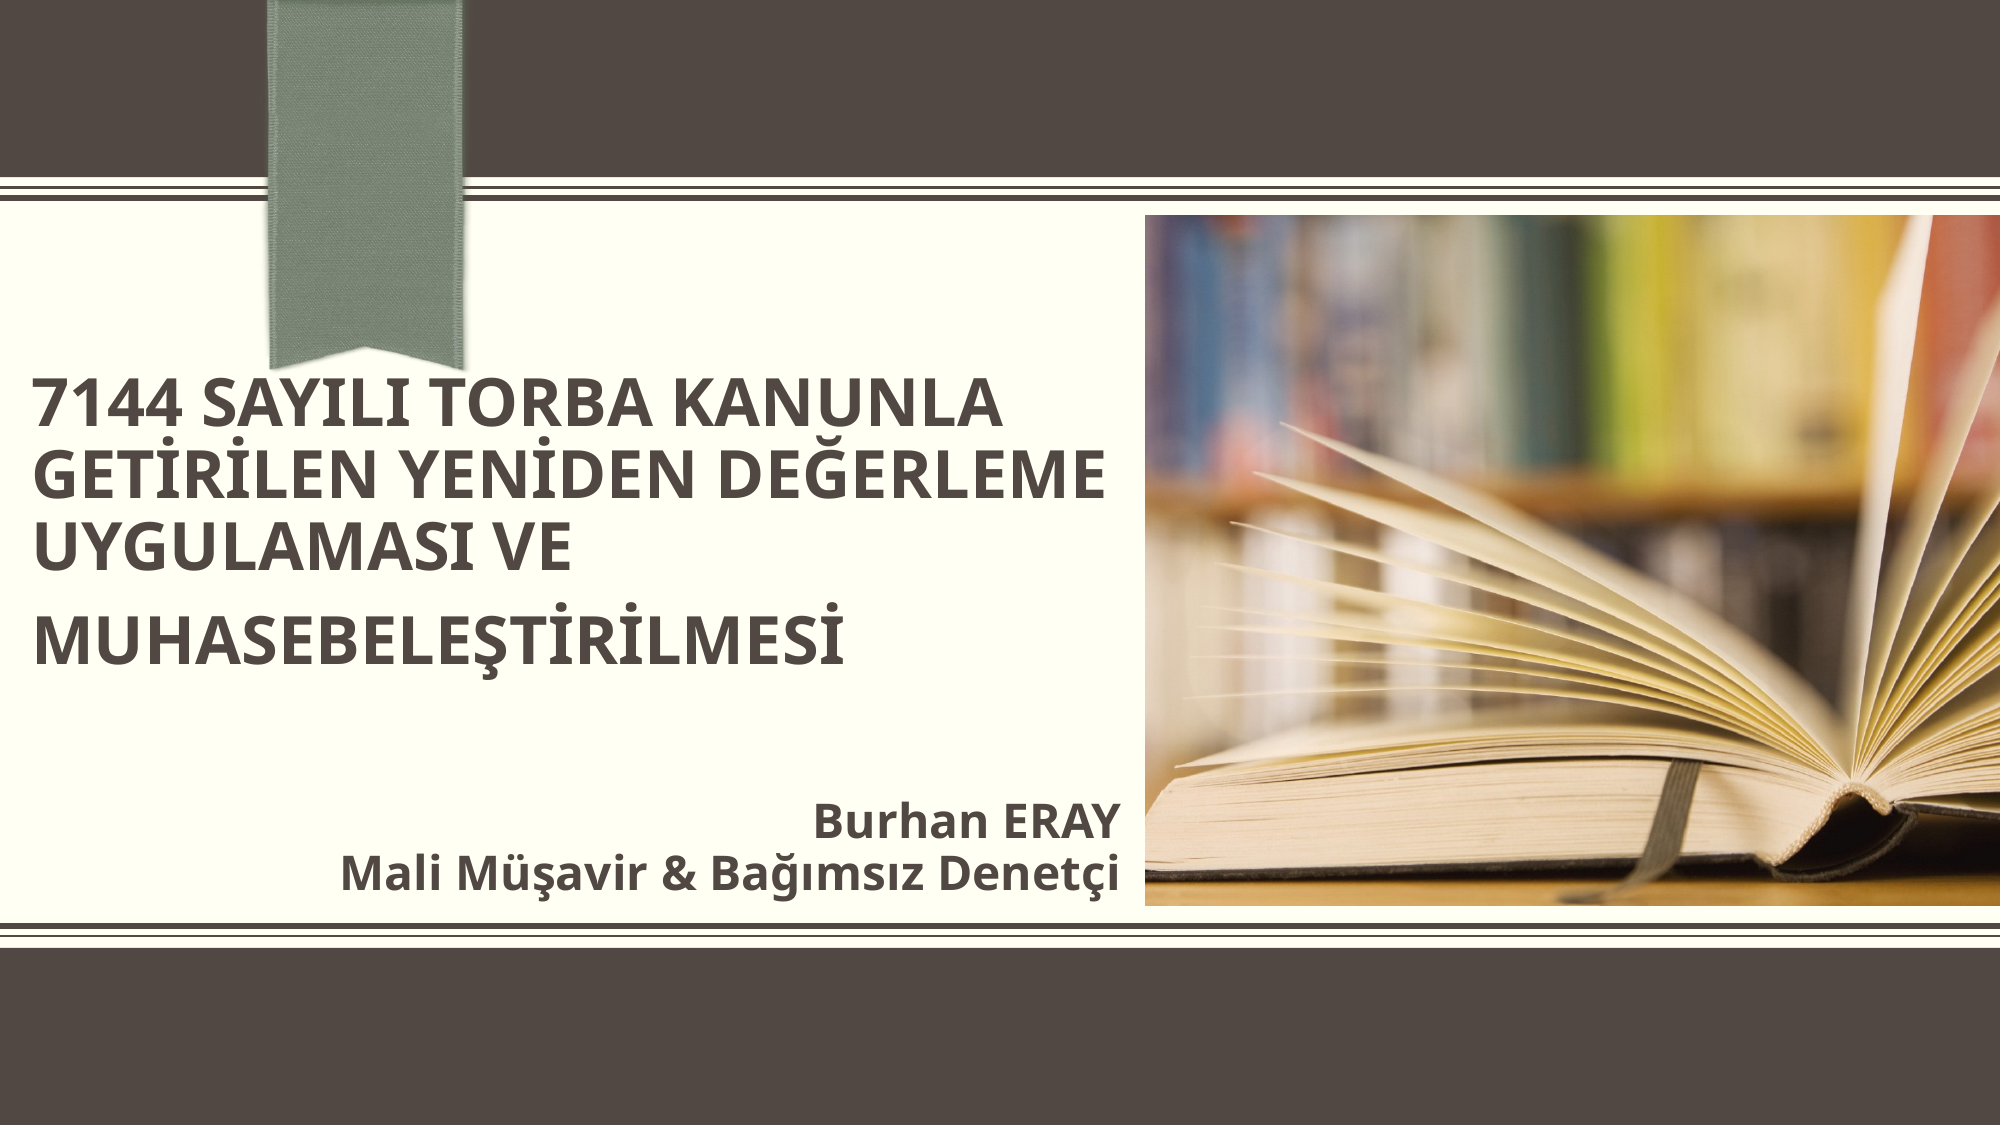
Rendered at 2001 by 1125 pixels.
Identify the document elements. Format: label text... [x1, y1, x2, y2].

subtitle Burhan ERAY Mali Müşavir & Bağımsız Denetçi [181, 790, 1122, 897]
title 7144 Sayılı Torba Kanunla Getirilen Yeniden Değerleme Uygulaması Ve Muhasebeleştirilmesi [30, 262, 1122, 791]
picture [1145, 214, 2000, 906]
